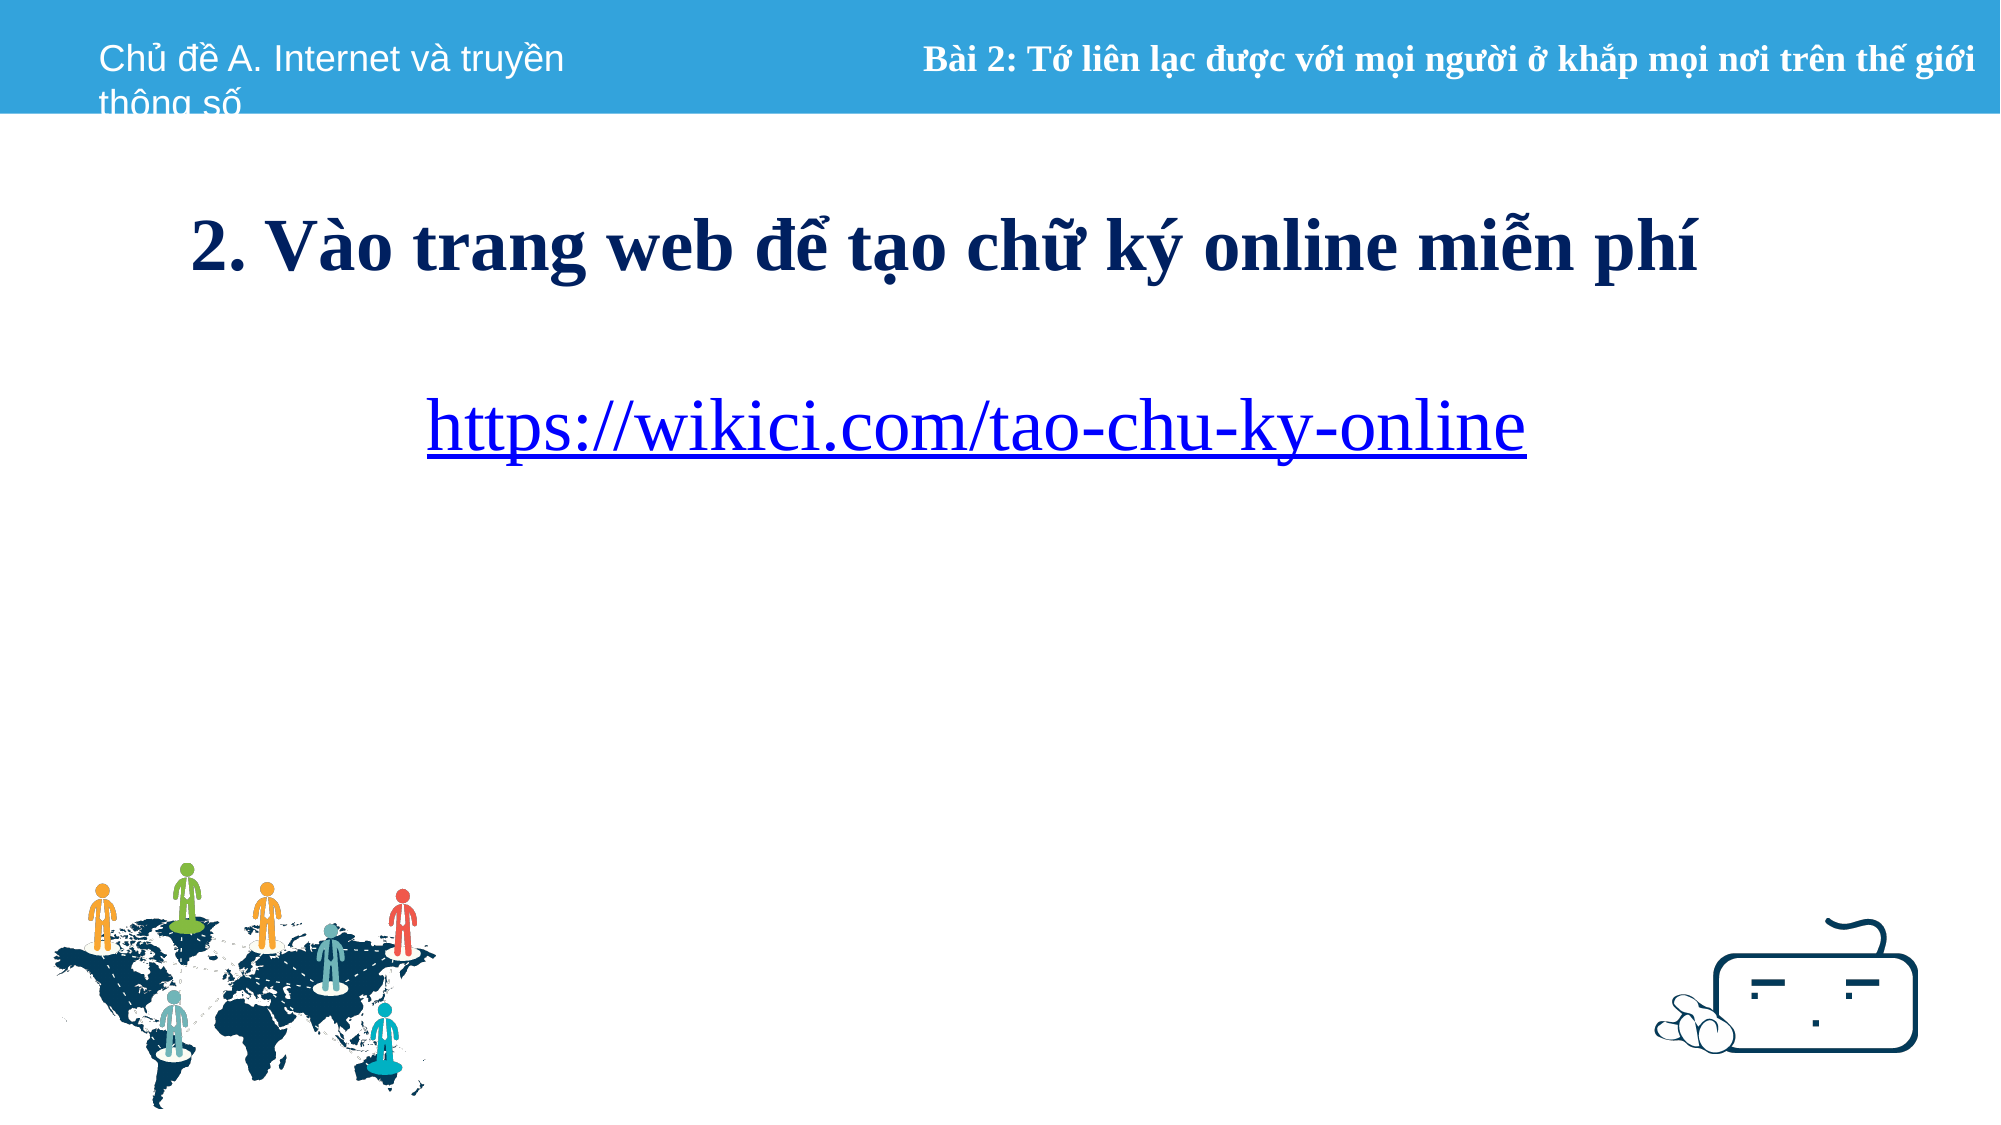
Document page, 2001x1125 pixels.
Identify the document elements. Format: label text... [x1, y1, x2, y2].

picture [52, 863, 436, 1109]
picture [1654, 918, 1918, 1054]
text_box 2. Vào trang web để tạo chữ ký online miễn phí https://wikici.com/tao-chu-ky-online [175, 187, 1779, 473]
